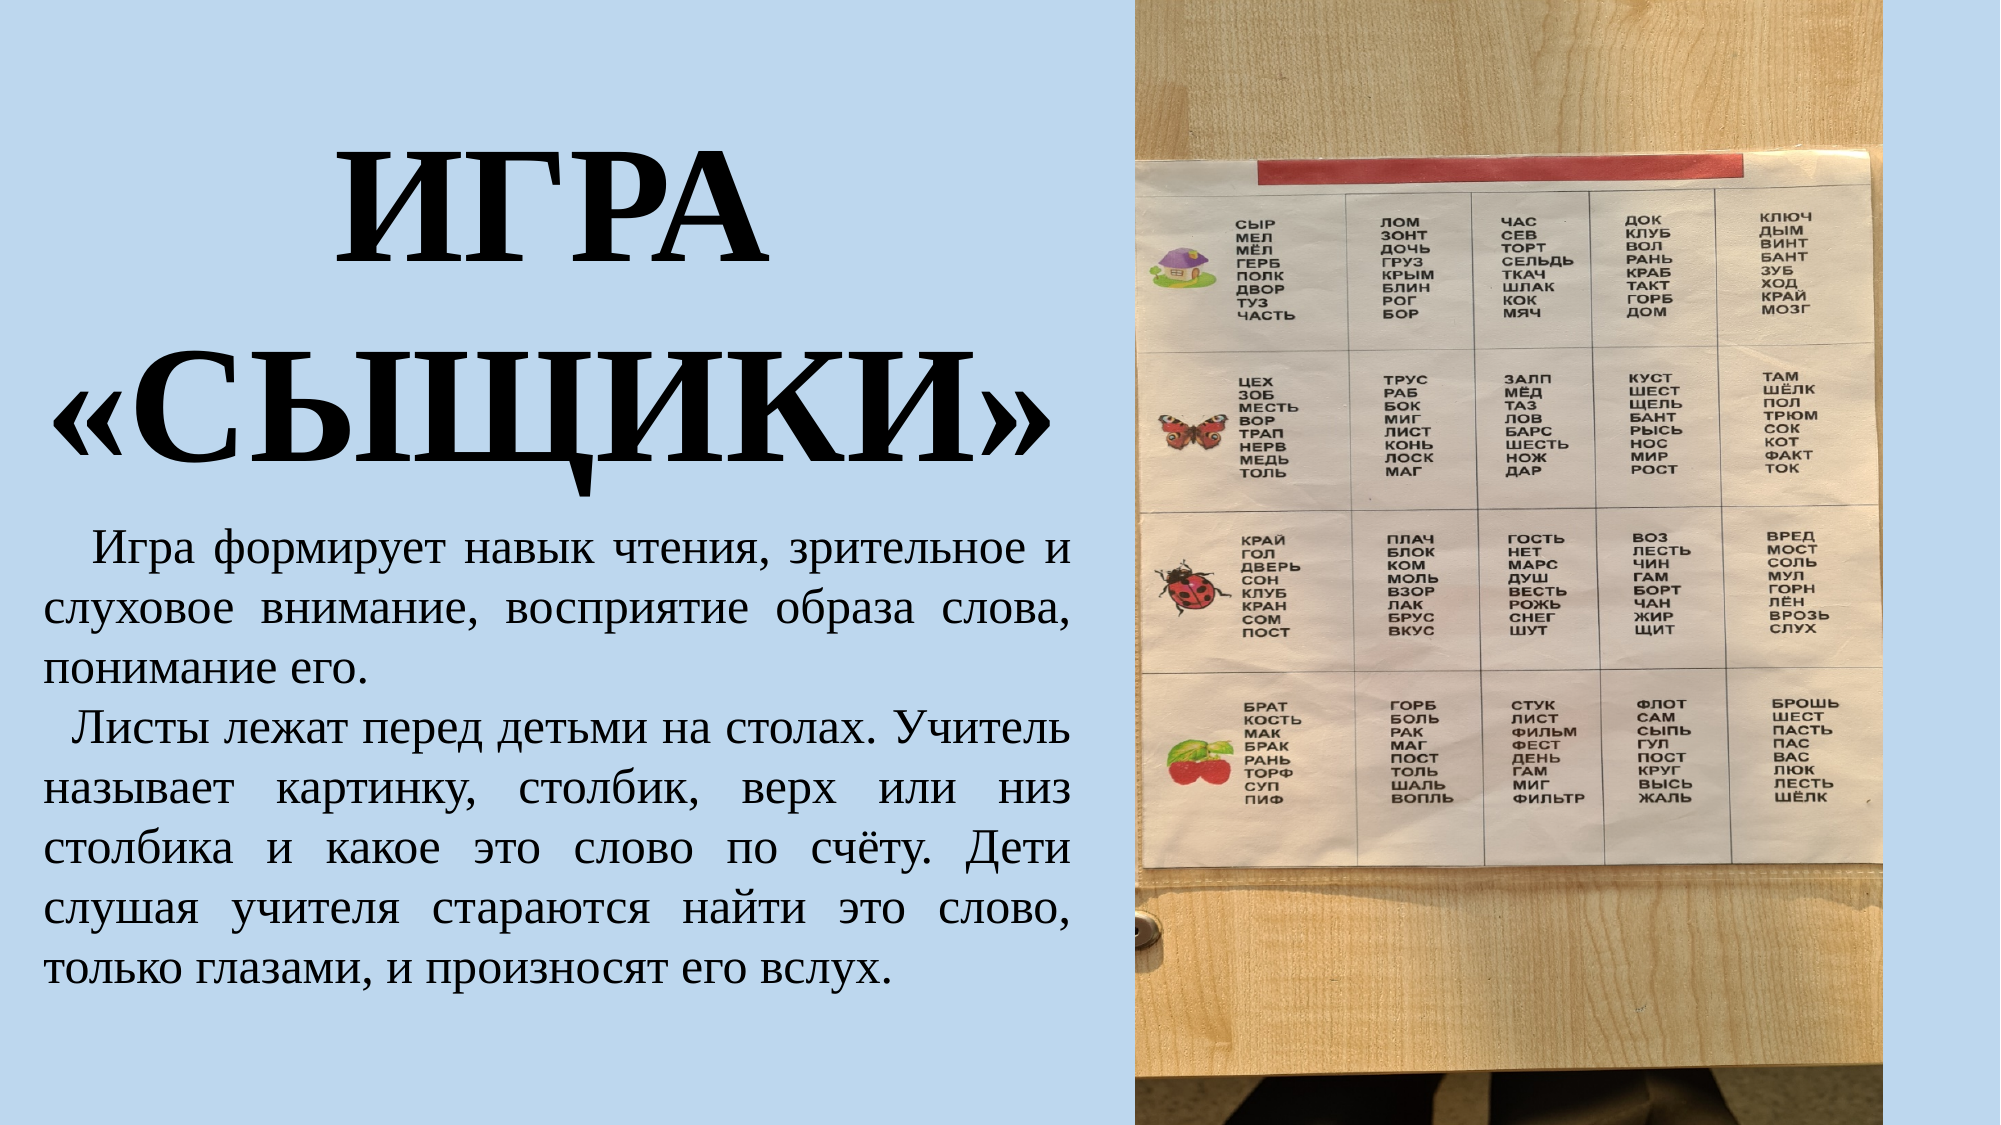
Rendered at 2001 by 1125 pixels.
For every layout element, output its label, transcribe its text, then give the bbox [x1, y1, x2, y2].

picture [1135, 937, 1883, 1125]
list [945, 188, 2000, 937]
text_box ИГРА «СЫЩИКИ» [19, 87, 1087, 503]
text_box Игра формирует навык чтения, зрительное и слуховое внимание, восприятие образа слова, понимание его. Листы лежат перед детьми на столах. Учитель называет картинку, столбик, верх или низ столбика и какое это слово по счёту. Дети слушая учителя стараются найти это слово, только глазами, и произносят его вслух. [28, 506, 1087, 1002]
picture [1135, 1, 1883, 188]
